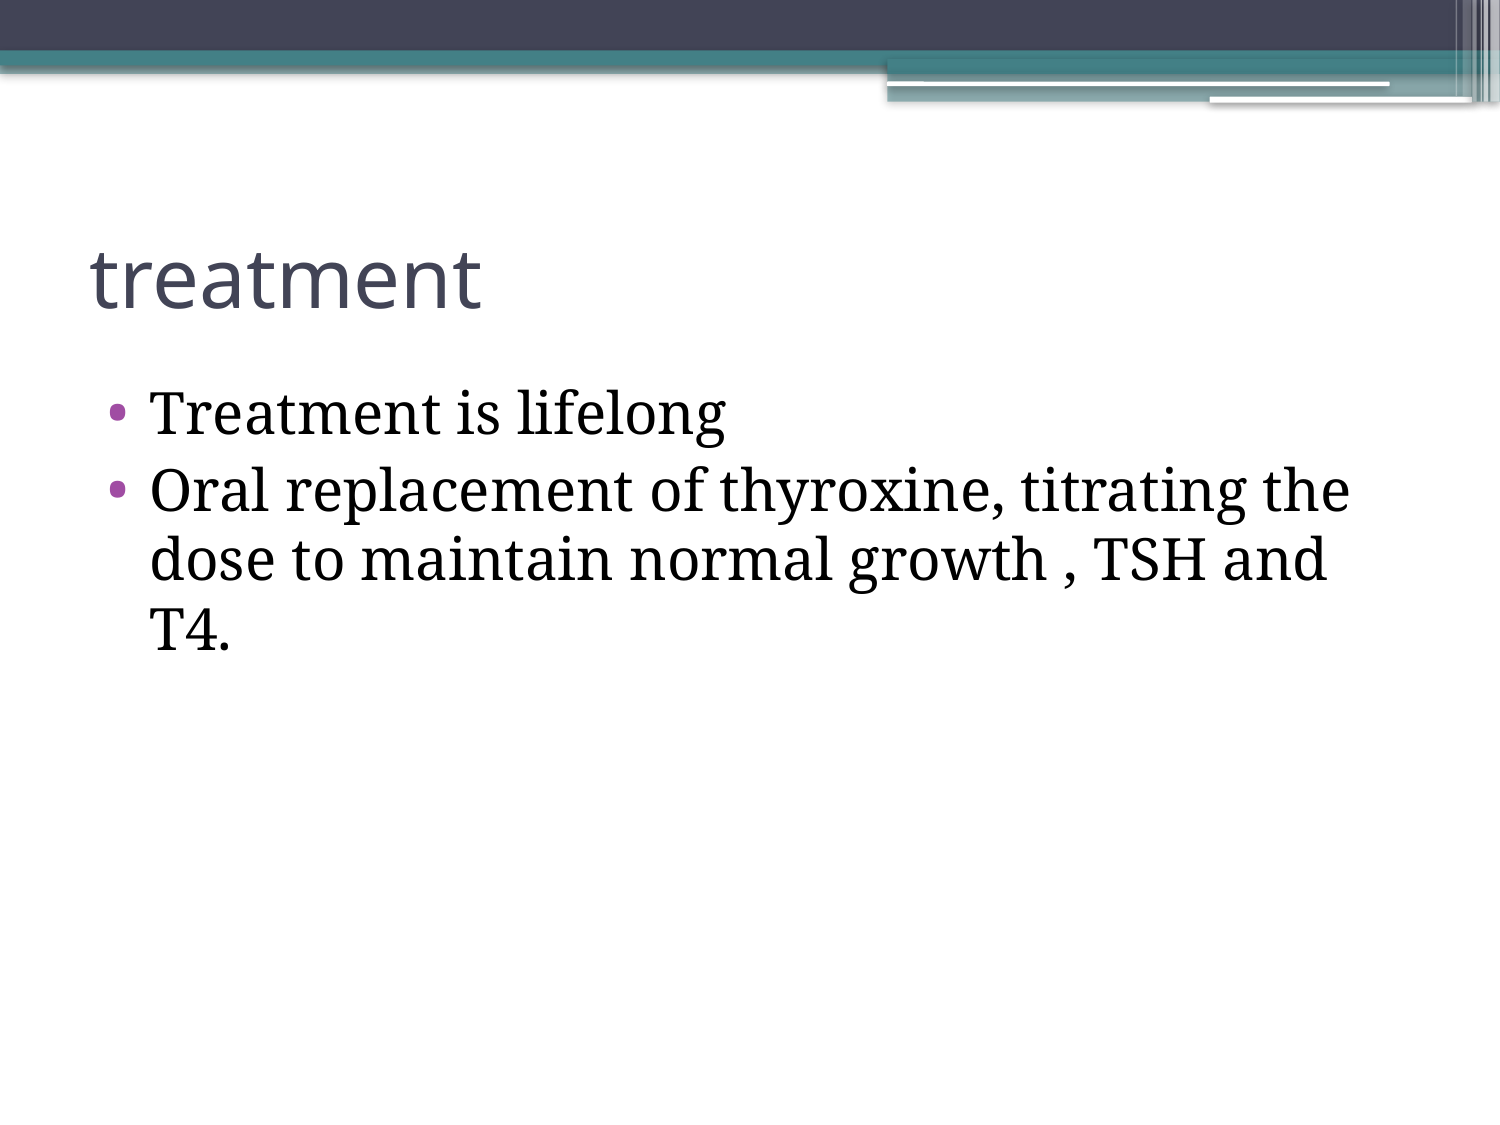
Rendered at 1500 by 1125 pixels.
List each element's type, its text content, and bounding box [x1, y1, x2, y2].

list Treatment is lifelong Oral replacement of thyroxine, titrating the dose to maintain normal growth , TSH and T4. [75, 368, 1425, 1079]
title treatment [75, 187, 1425, 363]
